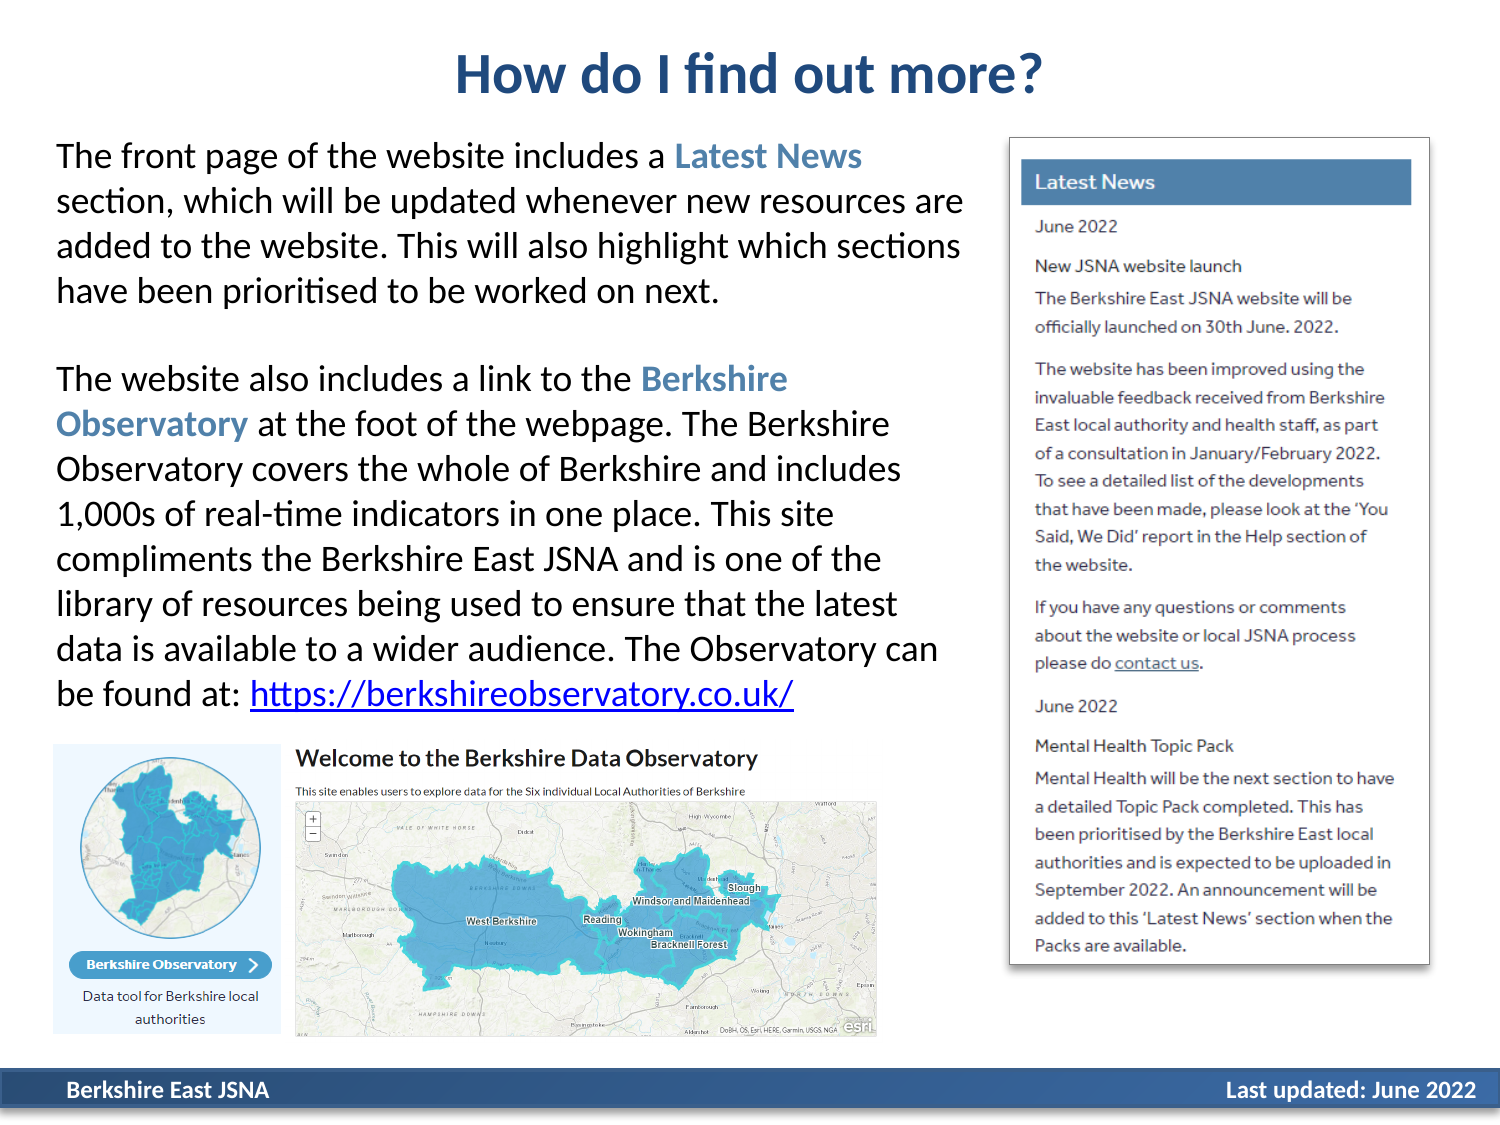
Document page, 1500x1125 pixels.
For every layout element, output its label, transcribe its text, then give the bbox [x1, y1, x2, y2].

picture [1009, 136, 1431, 965]
picture [52, 743, 281, 1035]
text_box Berkshire East JSNA Last updated: June 2022 [0, 1068, 1500, 1108]
text_box The front page of the website includes a Latest News section, which will be updated whenever new resources are added to the website. This will also highlight which sections have been prioritised to be worked on next. [41, 123, 987, 329]
text_box The website also includes a link to the Berkshire Observatory at the foot of the webpage. The Berkshire Observatory covers the whole of Berkshire and includes 1,000s of real-time indicators in one place. This site compliments the Berkshire East JSNA and is one of the library of resources being used to ensure that the latest data is available to a wider audience. The Observatory can be found at: https://berkshireobservatory.co.uk/ [41, 346, 987, 722]
picture [285, 739, 883, 1043]
title How do I find out more? [141, 20, 1359, 121]
